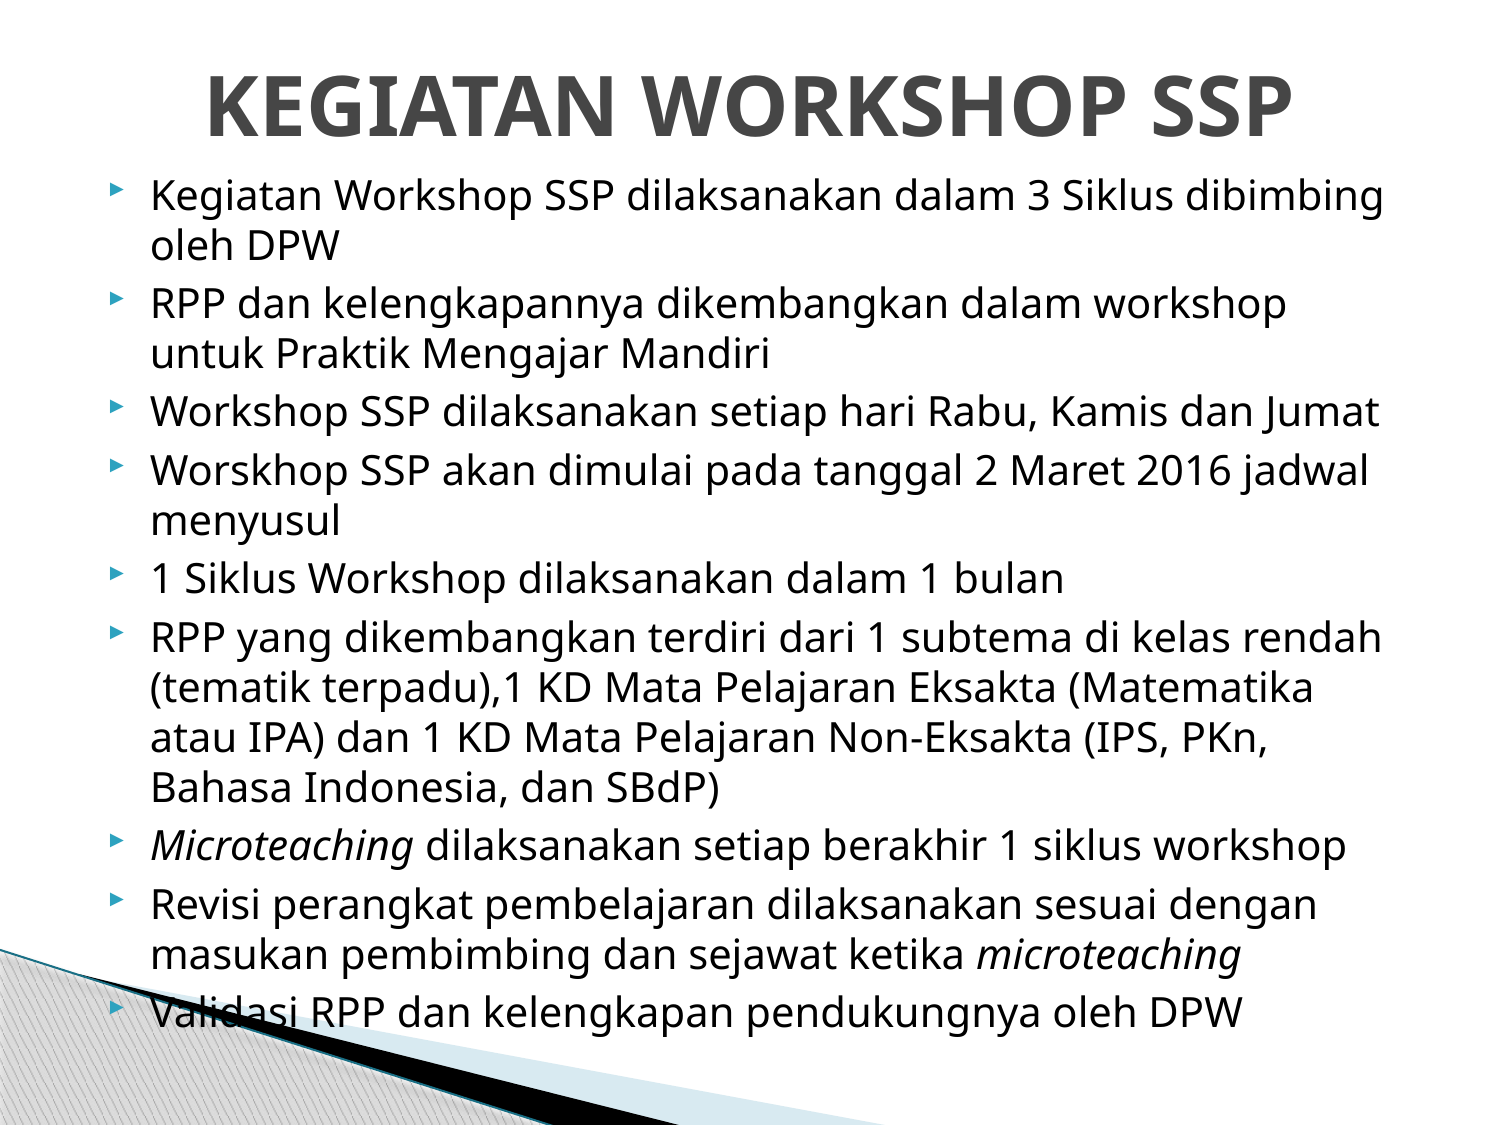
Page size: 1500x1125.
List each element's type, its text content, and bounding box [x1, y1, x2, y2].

list Kegiatan Workshop SSP dilaksanakan dalam 3 Siklus dibimbing oleh DPW RPP dan kelengkapannya dikembangkan dalam workshop untuk Praktik Mengajar Mandiri Workshop SSP dilaksanakan setiap hari Rabu, Kamis dan Jumat Worskhop SSP akan dimulai pada tanggal 2 Maret 2016 jadwal menyusul 1 Siklus Workshop dilaksanakan dalam 1 bulan RPP yang dikembangkan terdiri dari 1 subtema di kelas rendah (tematik terpadu),1 KD Mata Pelajaran Eksakta (Matematika atau IPA) dan 1 KD Mata Pelajaran Non-Eksakta (IPS, PKn, Bahasa Indonesia, dan SBdP) Microteaching dilaksanakan setiap berakhir 1 siklus workshop Revisi perangkat pembelajaran dilaksanakan sesuai dengan masukan pembimbing dan sejawat ketika microteaching Validasi RPP dan kelengkapan pendukungnya oleh DPW [75, 161, 1425, 1083]
title KEGIATAN WORKSHOP SSP [75, 45, 1425, 161]
